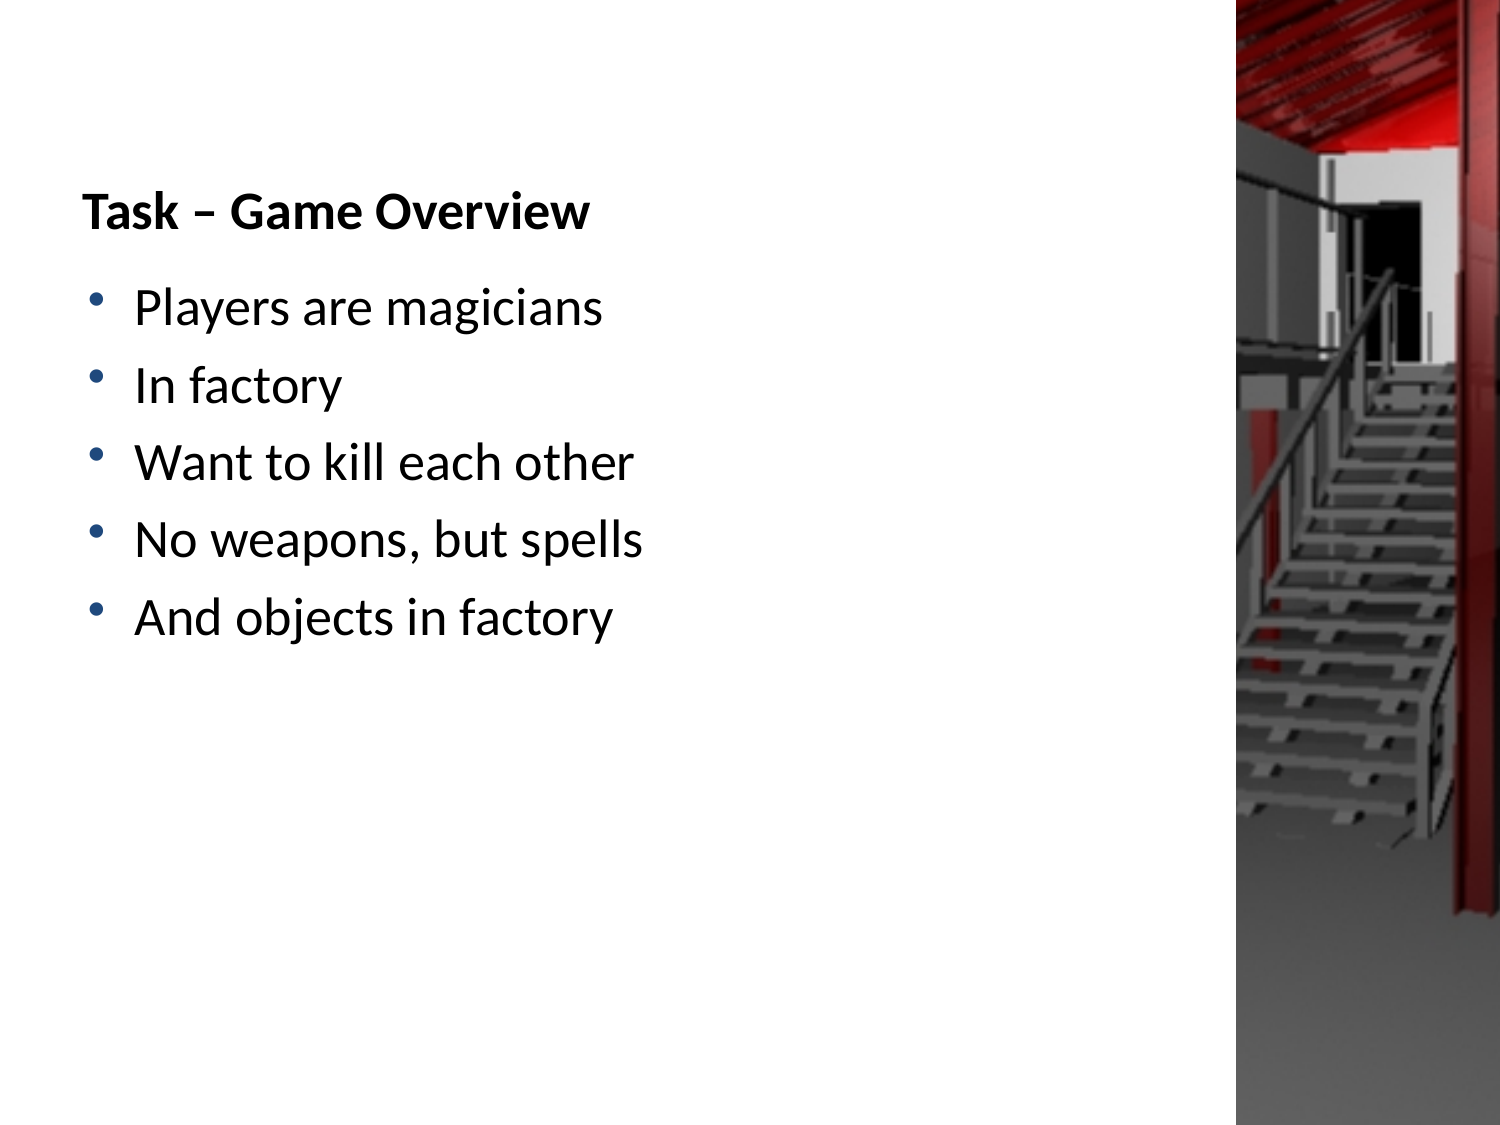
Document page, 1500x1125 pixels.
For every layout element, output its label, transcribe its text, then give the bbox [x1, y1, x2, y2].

picture [1236, 0, 1500, 1125]
list Players are magicians In factory Want to kill each other No weapons, but spells And objects in factory [75, 264, 1223, 1059]
title Task – Game Overview [75, 52, 1223, 240]
